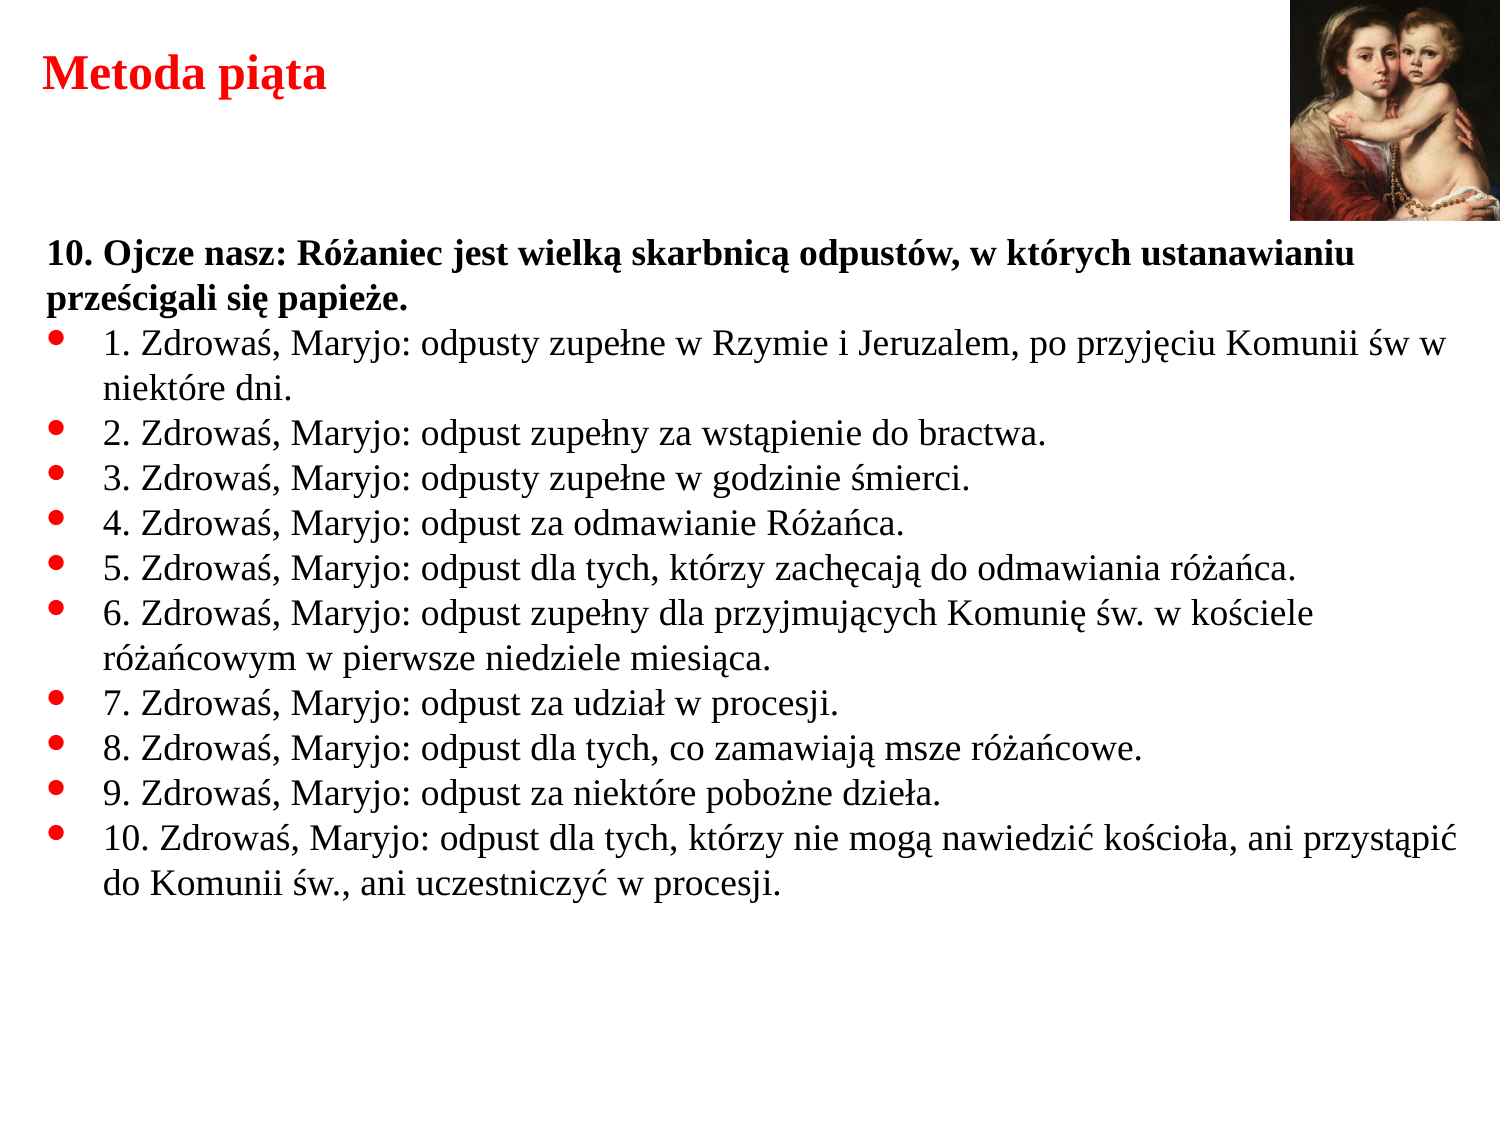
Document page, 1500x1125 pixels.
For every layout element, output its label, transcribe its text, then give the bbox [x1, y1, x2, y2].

title Metoda piąta [27, 32, 1328, 128]
picture [1290, 0, 1500, 220]
list 10. Ojcze nasz: Różaniec jest wielką skarbnicą odpustów, w których ustanawianiu prześcigali się papieże. 1. Zdrowaś, Maryjo: odpusty zupełne w Rzymie i Jeruzalem, po przyjęciu Komunii św w niektóre dni. 2. Zdrowaś, Maryjo: odpust zupełny za wstąpienie do bractwa. 3. Zdrowaś, Maryjo: odpusty zupełne w godzinie śmierci. 4. Zdrowaś, Maryjo: odpust za odmawianie Różańca. 5. Zdrowaś, Maryjo: odpust dla tych, którzy zachęcają do odmawiania różańca. 6. Zdrowaś, Maryjo: odpust zupełny dla przyjmujących Komunię św. w kościele różańcowym w pierwsze niedziele miesiąca. 7. Zdrowaś, Maryjo: odpust za udział w procesji. 8. Zdrowaś, Maryjo: odpust dla tych, co zamawiają msze różańcowe. 9. Zdrowaś, Maryjo: odpust za niektóre pobożne dzieła. 10. Zdrowaś, Maryjo: odpust dla tych, którzy nie mogą nawiedzić kościoła, ani przystąpić do Komunii św., ani uczestniczyć w procesji. [31, 220, 1500, 1125]
